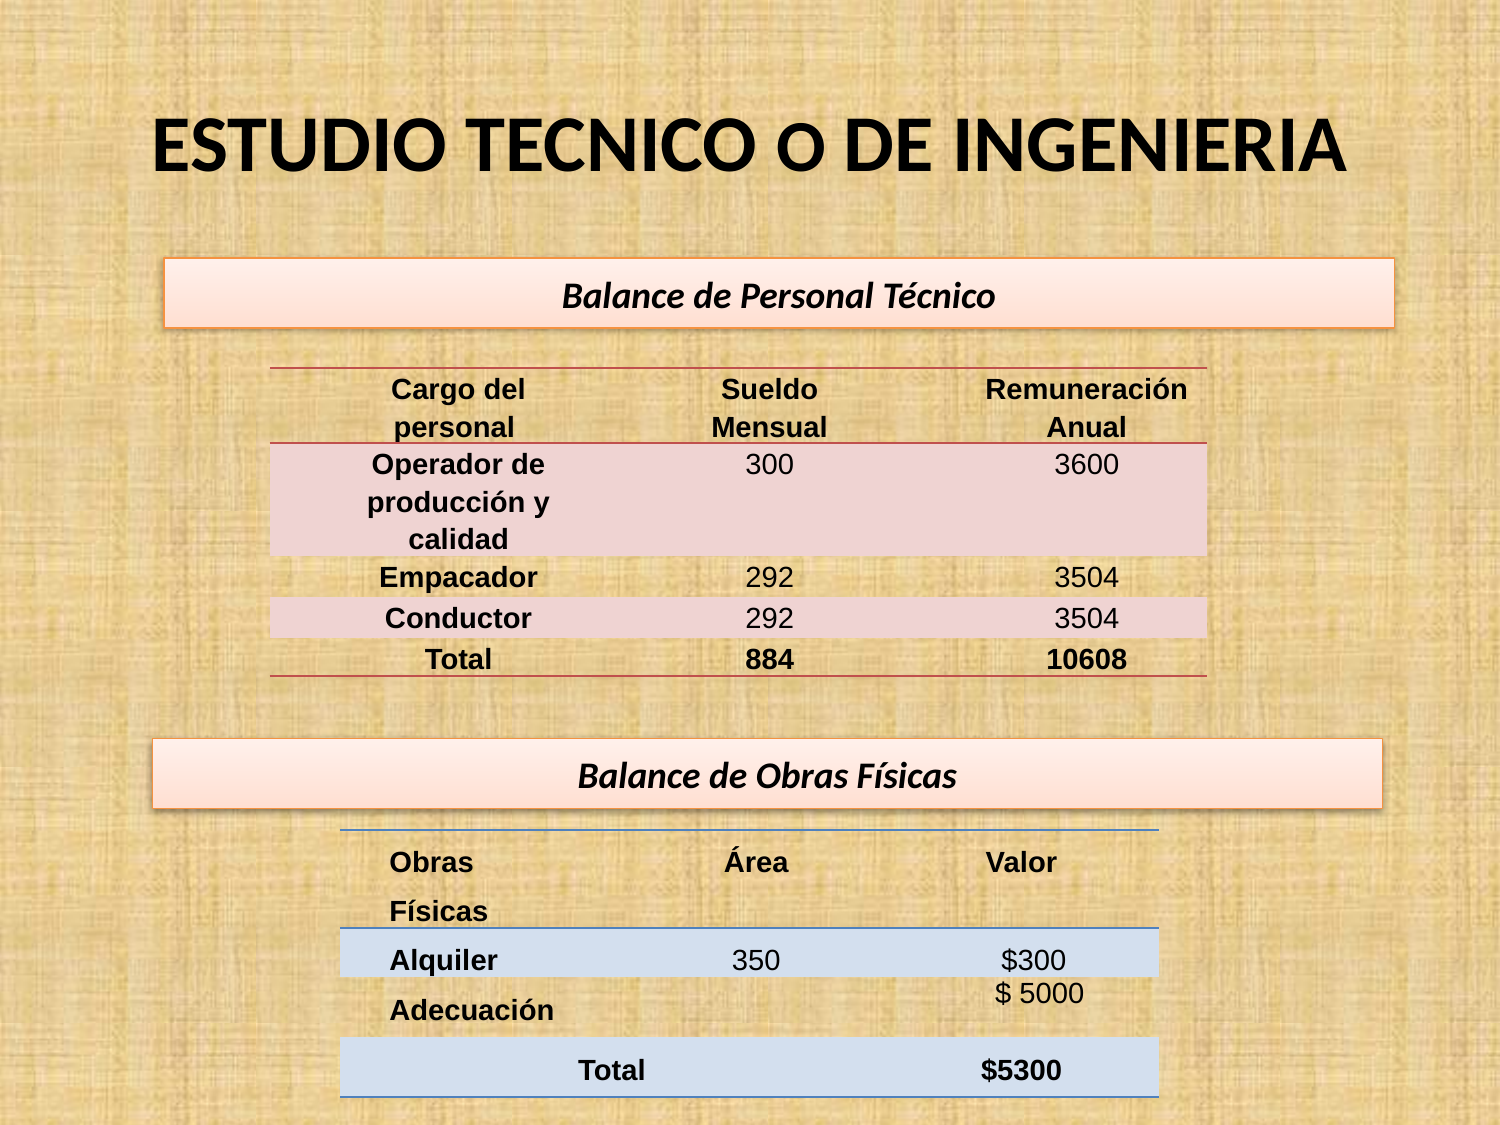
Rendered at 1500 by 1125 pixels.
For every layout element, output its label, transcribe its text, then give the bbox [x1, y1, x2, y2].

table_cell 884 [573, 638, 892, 675]
table_cell Alquiler [340, 929, 628, 977]
table_cell Conductor [270, 597, 573, 638]
picture [0, 0, 1500, 1125]
table_cell 3504 [892, 597, 1207, 638]
table_header Obras Físicas [340, 831, 628, 927]
table_cell 3504 [892, 556, 1207, 597]
text_box Balance de Obras Físicas [152, 738, 1383, 809]
table_cell 10608 [892, 638, 1207, 675]
table_cell Total [270, 638, 573, 675]
table_cell 292 [573, 556, 892, 597]
table_cell Empacador [270, 556, 573, 597]
table_cell [628, 977, 884, 1037]
table_cell Adecuación [340, 977, 628, 1037]
table_header Sueldo Mensual [573, 369, 892, 442]
table_cell Operador de producción y calidad [270, 444, 573, 556]
table_header Área [628, 831, 884, 927]
table_header Cargo del personal [270, 369, 573, 442]
table_cell 3600 [892, 444, 1207, 556]
table_header Valor [884, 831, 1159, 927]
title ESTUDIO TECNICO O DE INGENIERIA [75, 45, 1425, 233]
text_box Balance de Personal Técnico [163, 257, 1395, 329]
table_header Remuneración Anual [892, 369, 1207, 442]
table_cell 292 [573, 597, 892, 638]
table_cell $5300 [884, 1037, 1159, 1096]
table_cell 350 [628, 929, 884, 977]
table_cell $ 5000 [884, 977, 1159, 1037]
table_cell 300 [573, 444, 892, 556]
table_cell $300 [884, 929, 1159, 977]
table_cell Total [340, 1037, 884, 1096]
